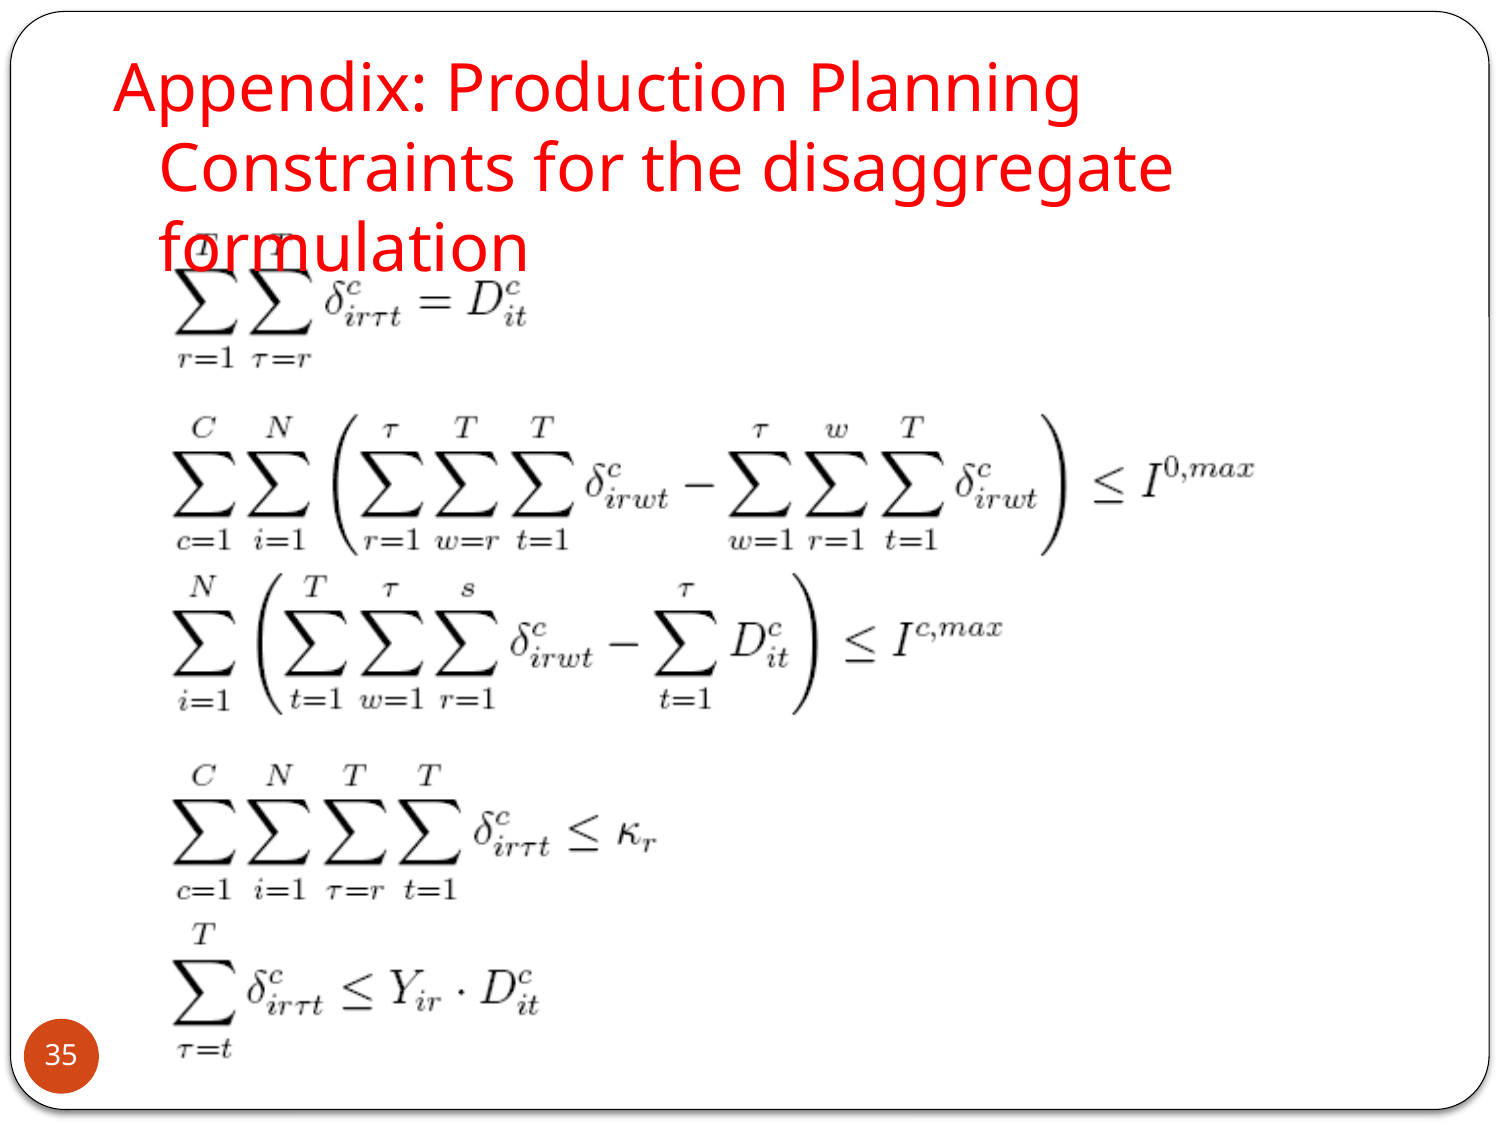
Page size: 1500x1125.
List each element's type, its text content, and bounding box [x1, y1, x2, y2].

picture [163, 749, 669, 1076]
slide_number 35 [23, 1018, 99, 1094]
picture [163, 224, 536, 378]
picture [163, 399, 1263, 723]
text_box Appendix: Production Planning Constraints for the disaggregate formulation [98, 37, 1413, 238]
